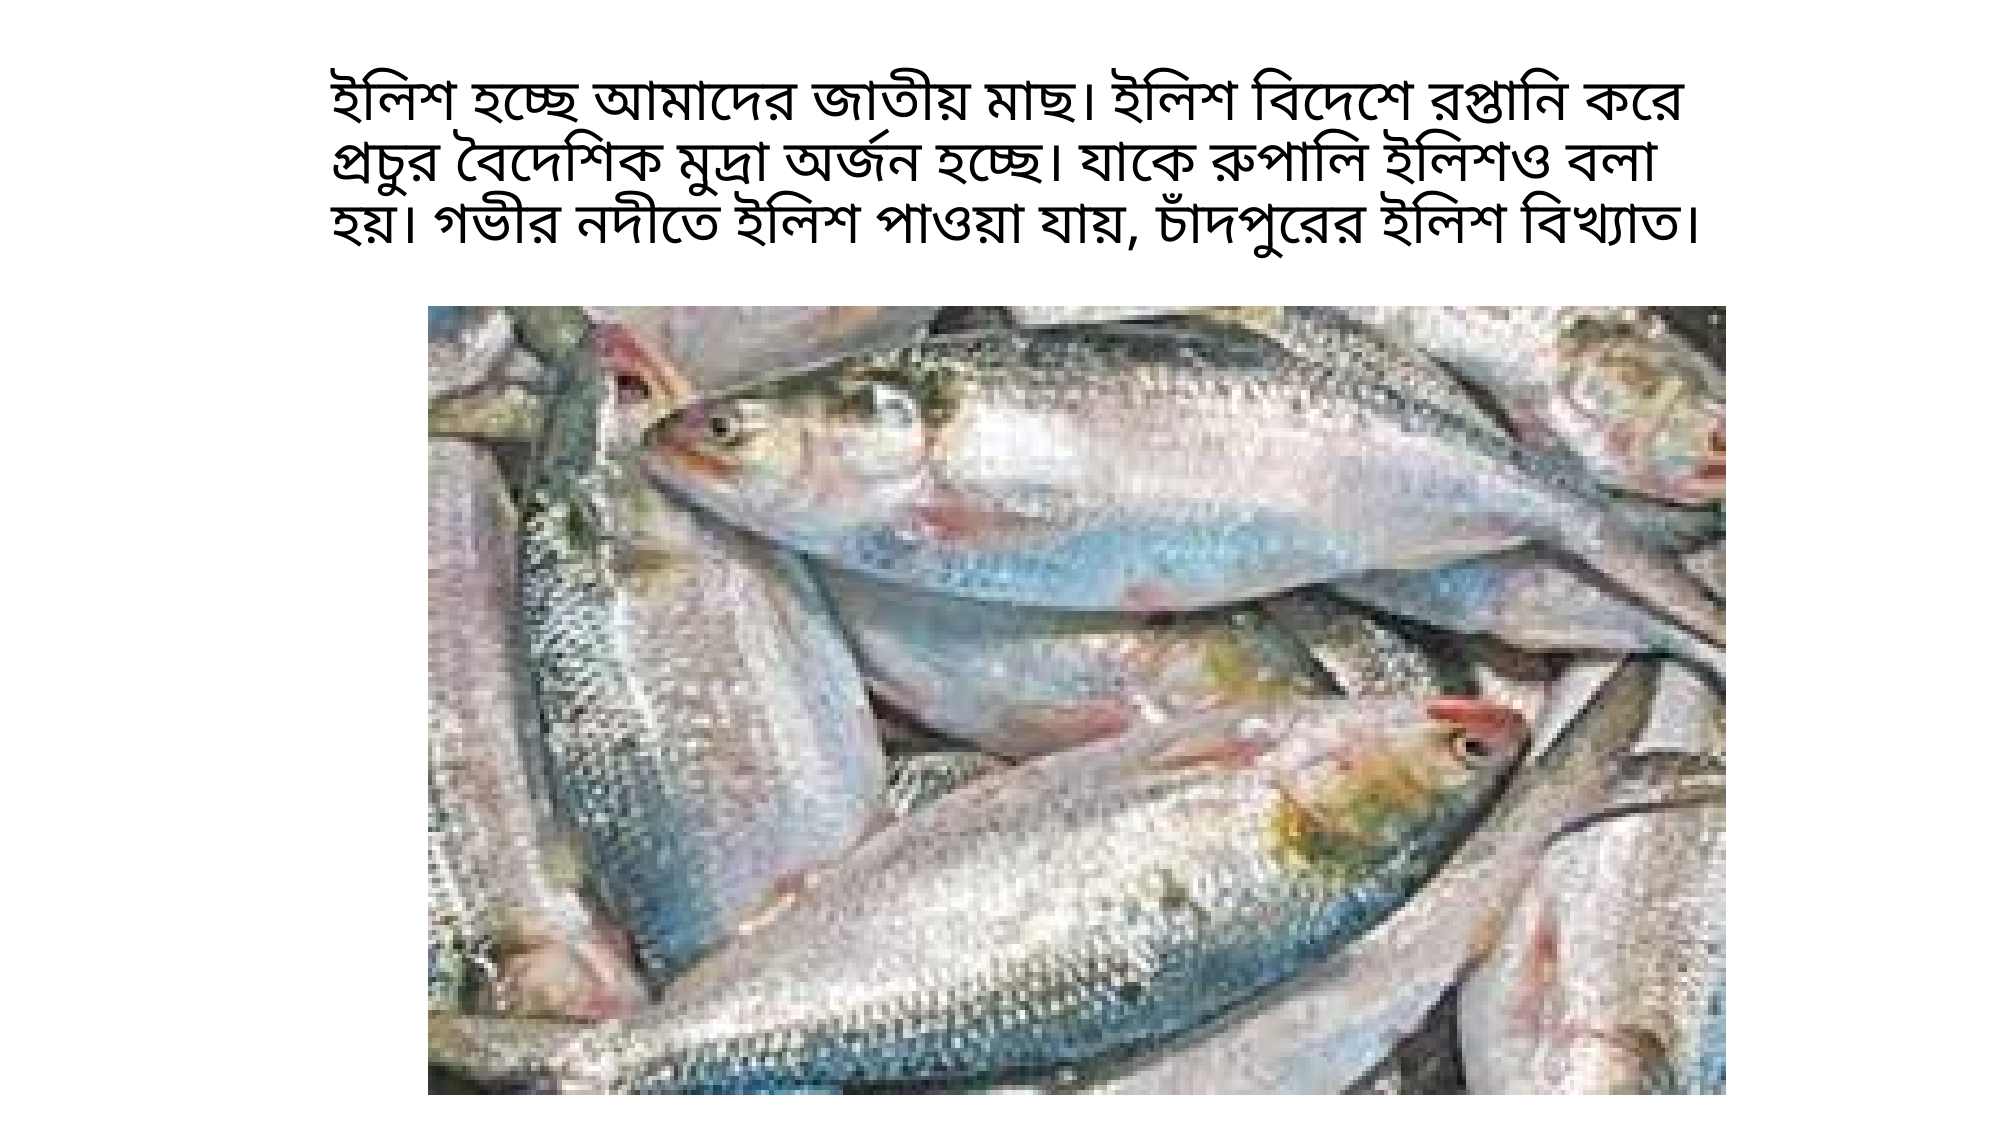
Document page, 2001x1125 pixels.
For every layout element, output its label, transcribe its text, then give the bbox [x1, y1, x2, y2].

title ইলিশ হচ্ছে আমাদের জাতীয় মাছ। ইলিশ বিদেশে রপ্তানি করে প্রচুর বৈদেশিক মুদ্রা অর্জন হচ্ছে। যাকে রুপালি ইলিশও বলা হয়। গভীর নদীতে ইলিশ পাওয়া যায়, চাঁদপুরের ইলিশ বিখ্যাত। [316, 59, 1726, 267]
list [428, 305, 1726, 1095]
